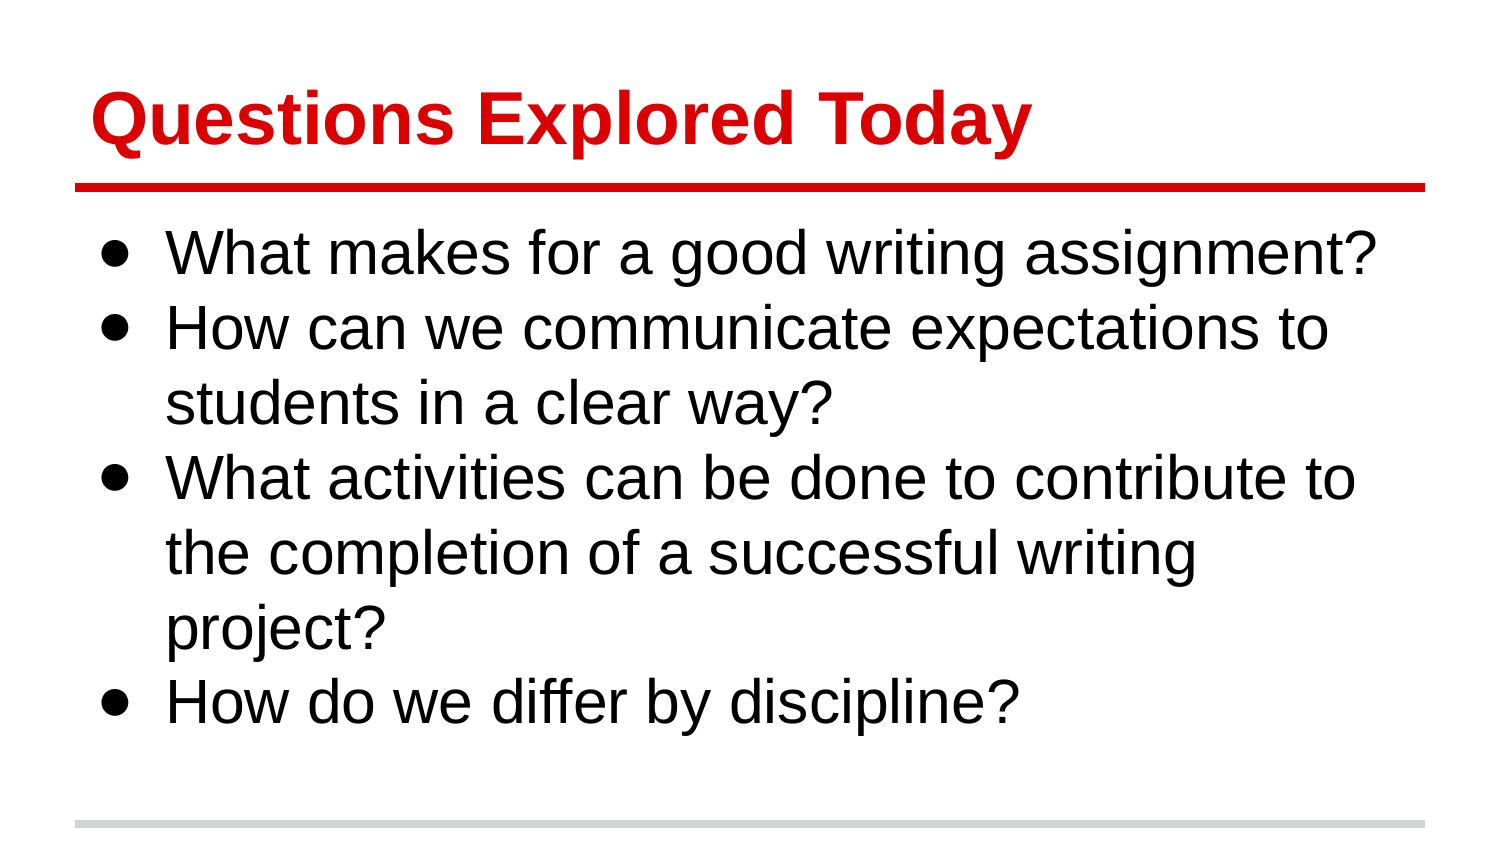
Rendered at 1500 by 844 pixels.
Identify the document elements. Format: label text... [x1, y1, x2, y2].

title Questions Explored Today [75, 33, 1425, 175]
list What makes for a good writing assignment? How can we communicate expectations to students in a clear way? What activities can be done to contribute to the completion of a successful writing project? How do we differ by discipline? [75, 196, 1425, 808]
